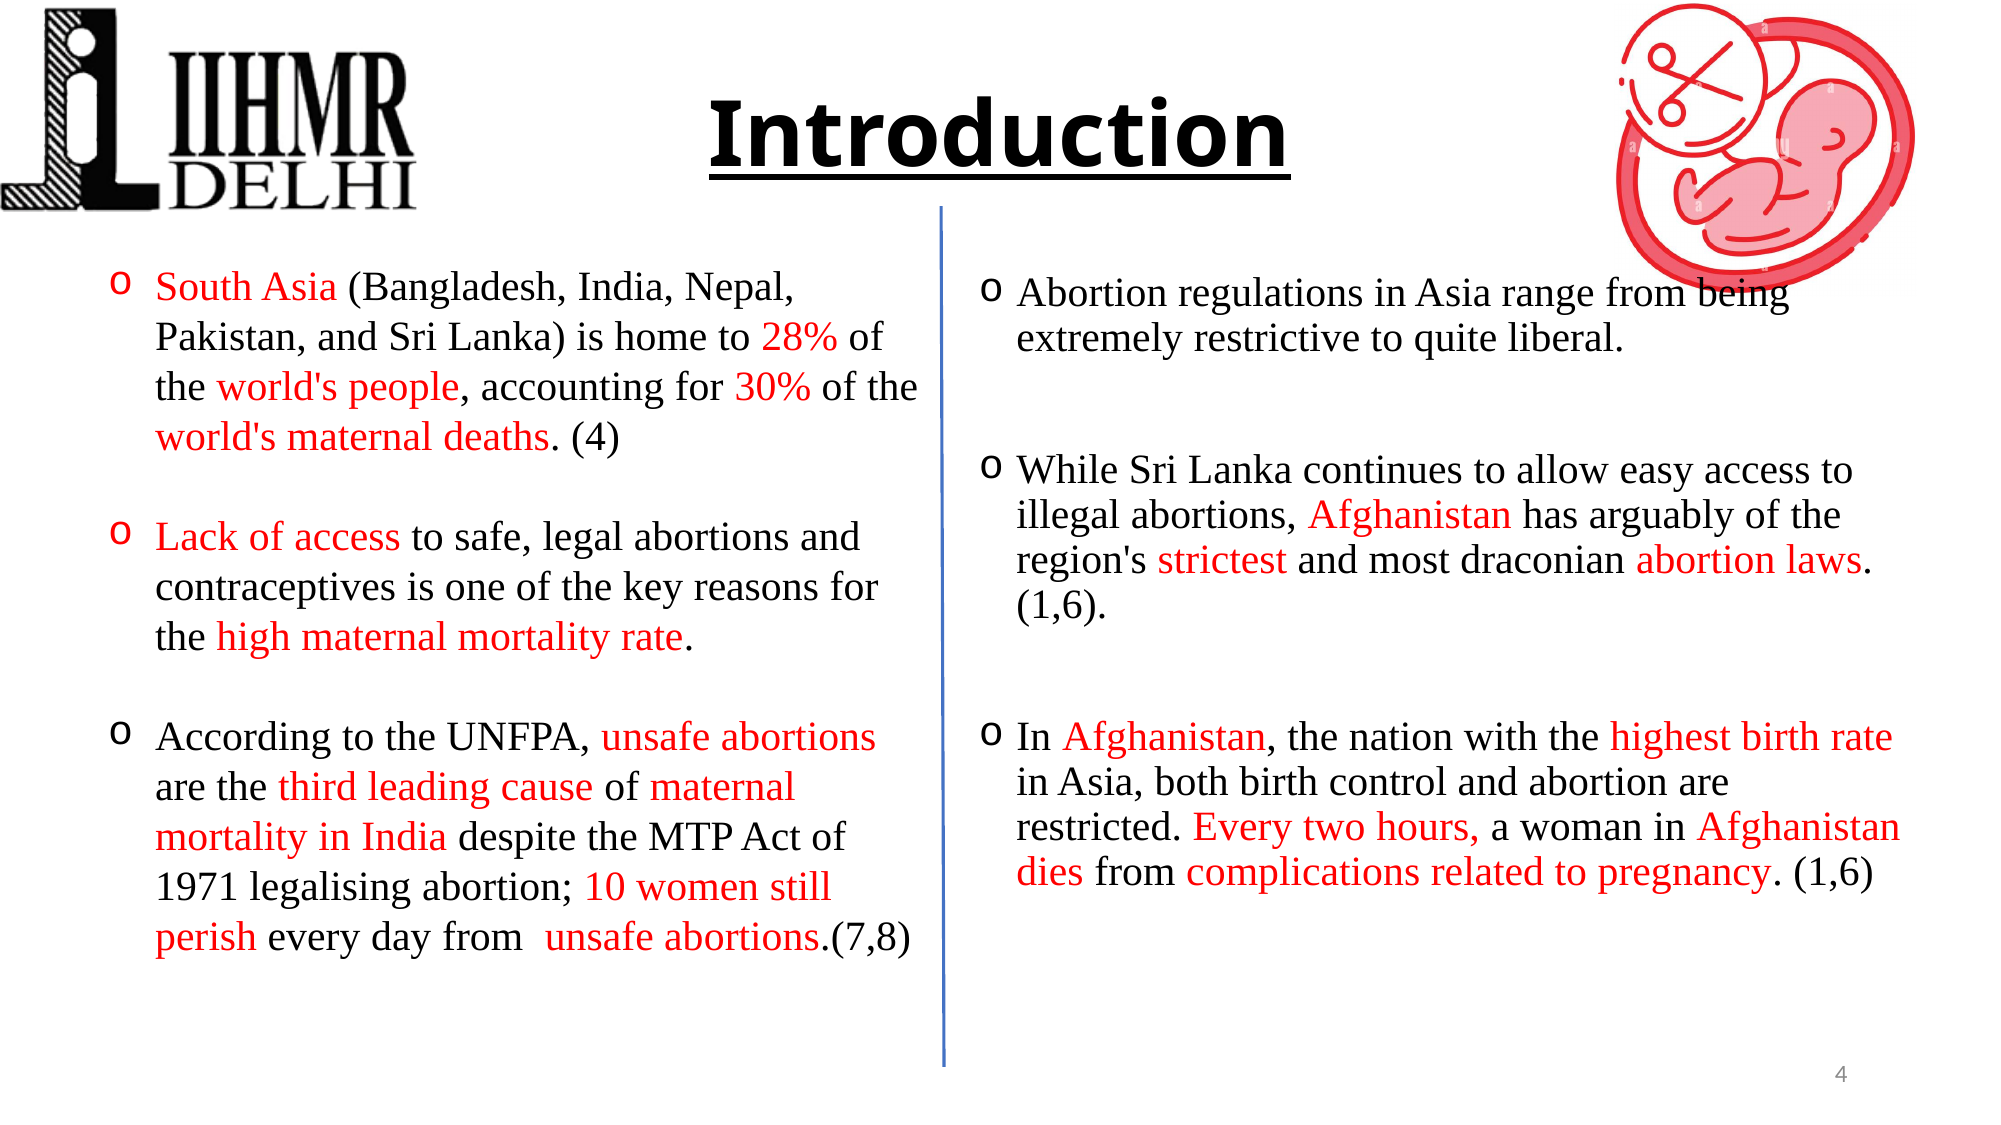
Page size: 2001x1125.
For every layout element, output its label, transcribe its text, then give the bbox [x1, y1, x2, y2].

picture [0, 3, 443, 213]
title Introduction [137, 28, 1614, 246]
picture [1614, 3, 1917, 297]
slide_number 4 [1412, 1042, 1863, 1103]
text_box South Asia (Bangladesh, India, Nepal, Pakistan, and Sri Lanka) is home to 28% of the world's people, accounting for 30% of the world's maternal deaths. (4) Lack of access to safe, legal abortions and contraceptives is one of the key reasons for the high maternal mortality rate. According to the UNFPA, unsafe abortions are the third leading cause of maternal mortality in India despite the MTP Act of 1971 legalising abortion; 10 women still perish every day from unsafe abortions.(7,8) [93, 251, 941, 1017]
list Abortion regulations in Asia range from being extremely restrictive to quite liberal. While Sri Lanka continues to allow easy access to illegal abortions, Afghanistan has arguably of the region's strictest and most draconian abortion laws. (1,6). In Afghanistan, the nation with the highest birth rate in Asia, both birth control and abortion are restricted. Every two hours, a woman in Afghanistan dies from complications related to pregnancy. (1,6) [963, 135, 1917, 1024]
